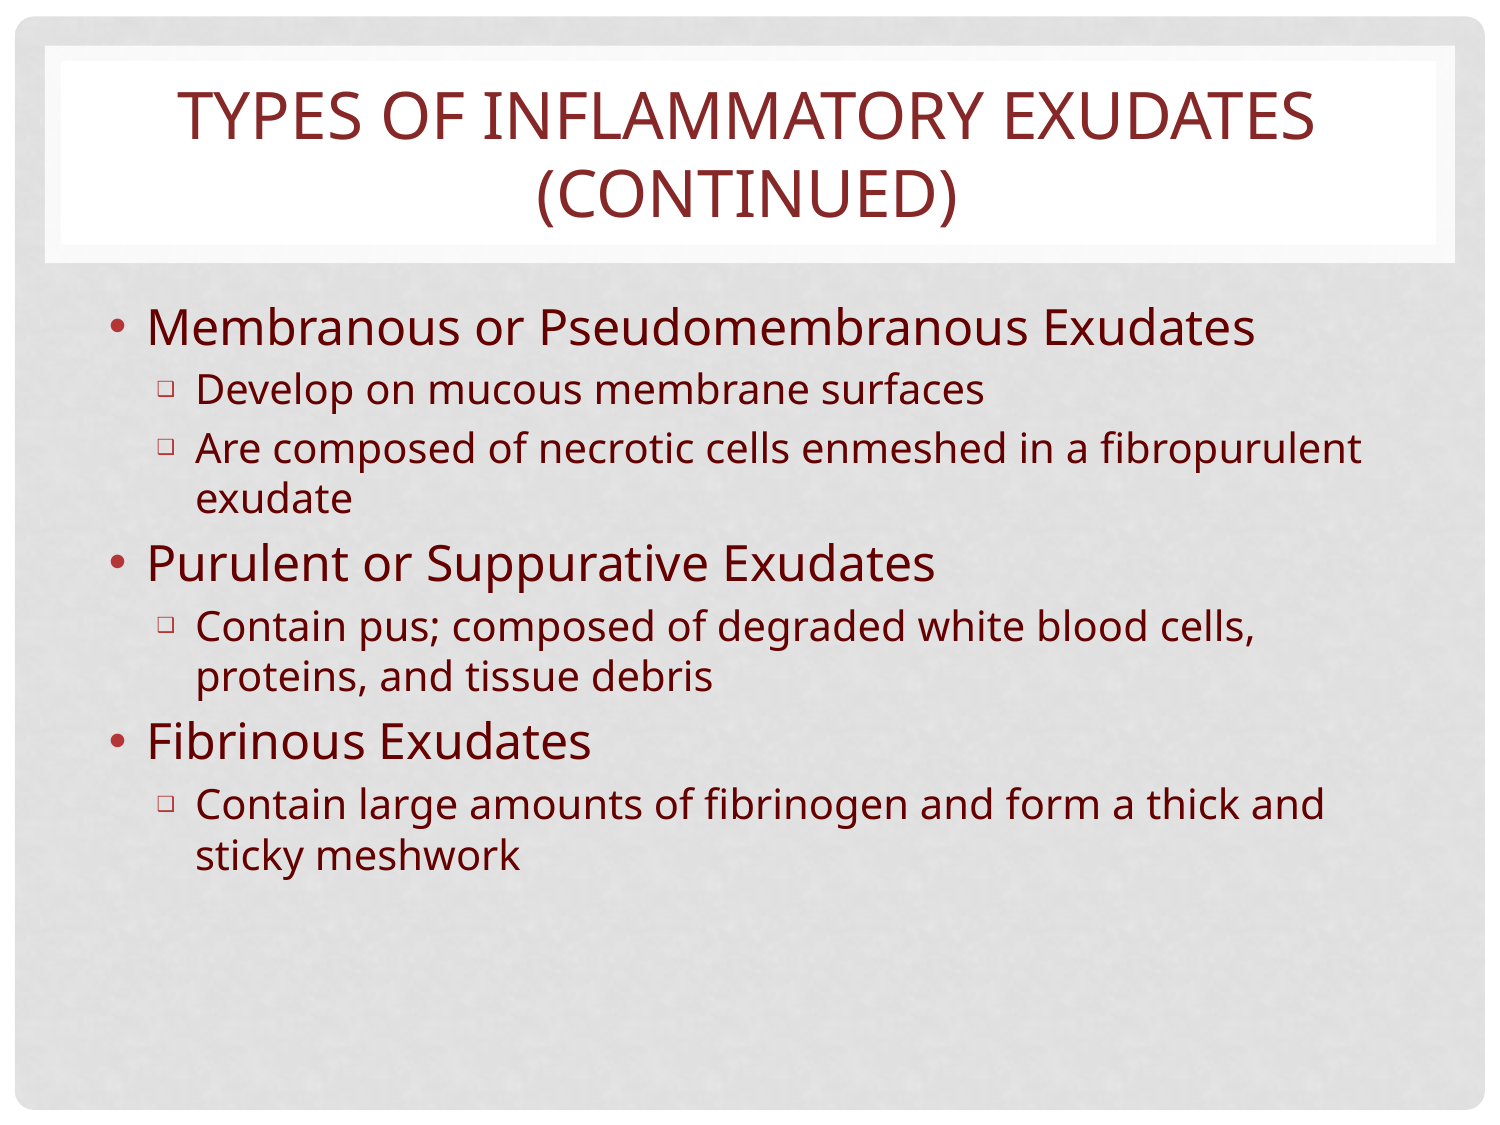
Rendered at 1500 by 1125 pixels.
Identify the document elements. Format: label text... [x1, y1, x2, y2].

picture [14, 16, 1485, 1110]
title TYPES OF INFLAMMATORY EXUDATES (CONTINUED) [69, 66, 1425, 238]
list Membranous or Pseudomembranous Exudates Develop on mucous membrane surfaces Are composed of necrotic cells enmeshed in a fibropurulent exudate Purulent or Suppurative Exudates Contain pus; composed of degraded white blood cells, proteins, and tissue debris Fibrinous Exudates Contain large amounts of fibrinogen and form a thick and sticky meshwork [75, 287, 1425, 1005]
